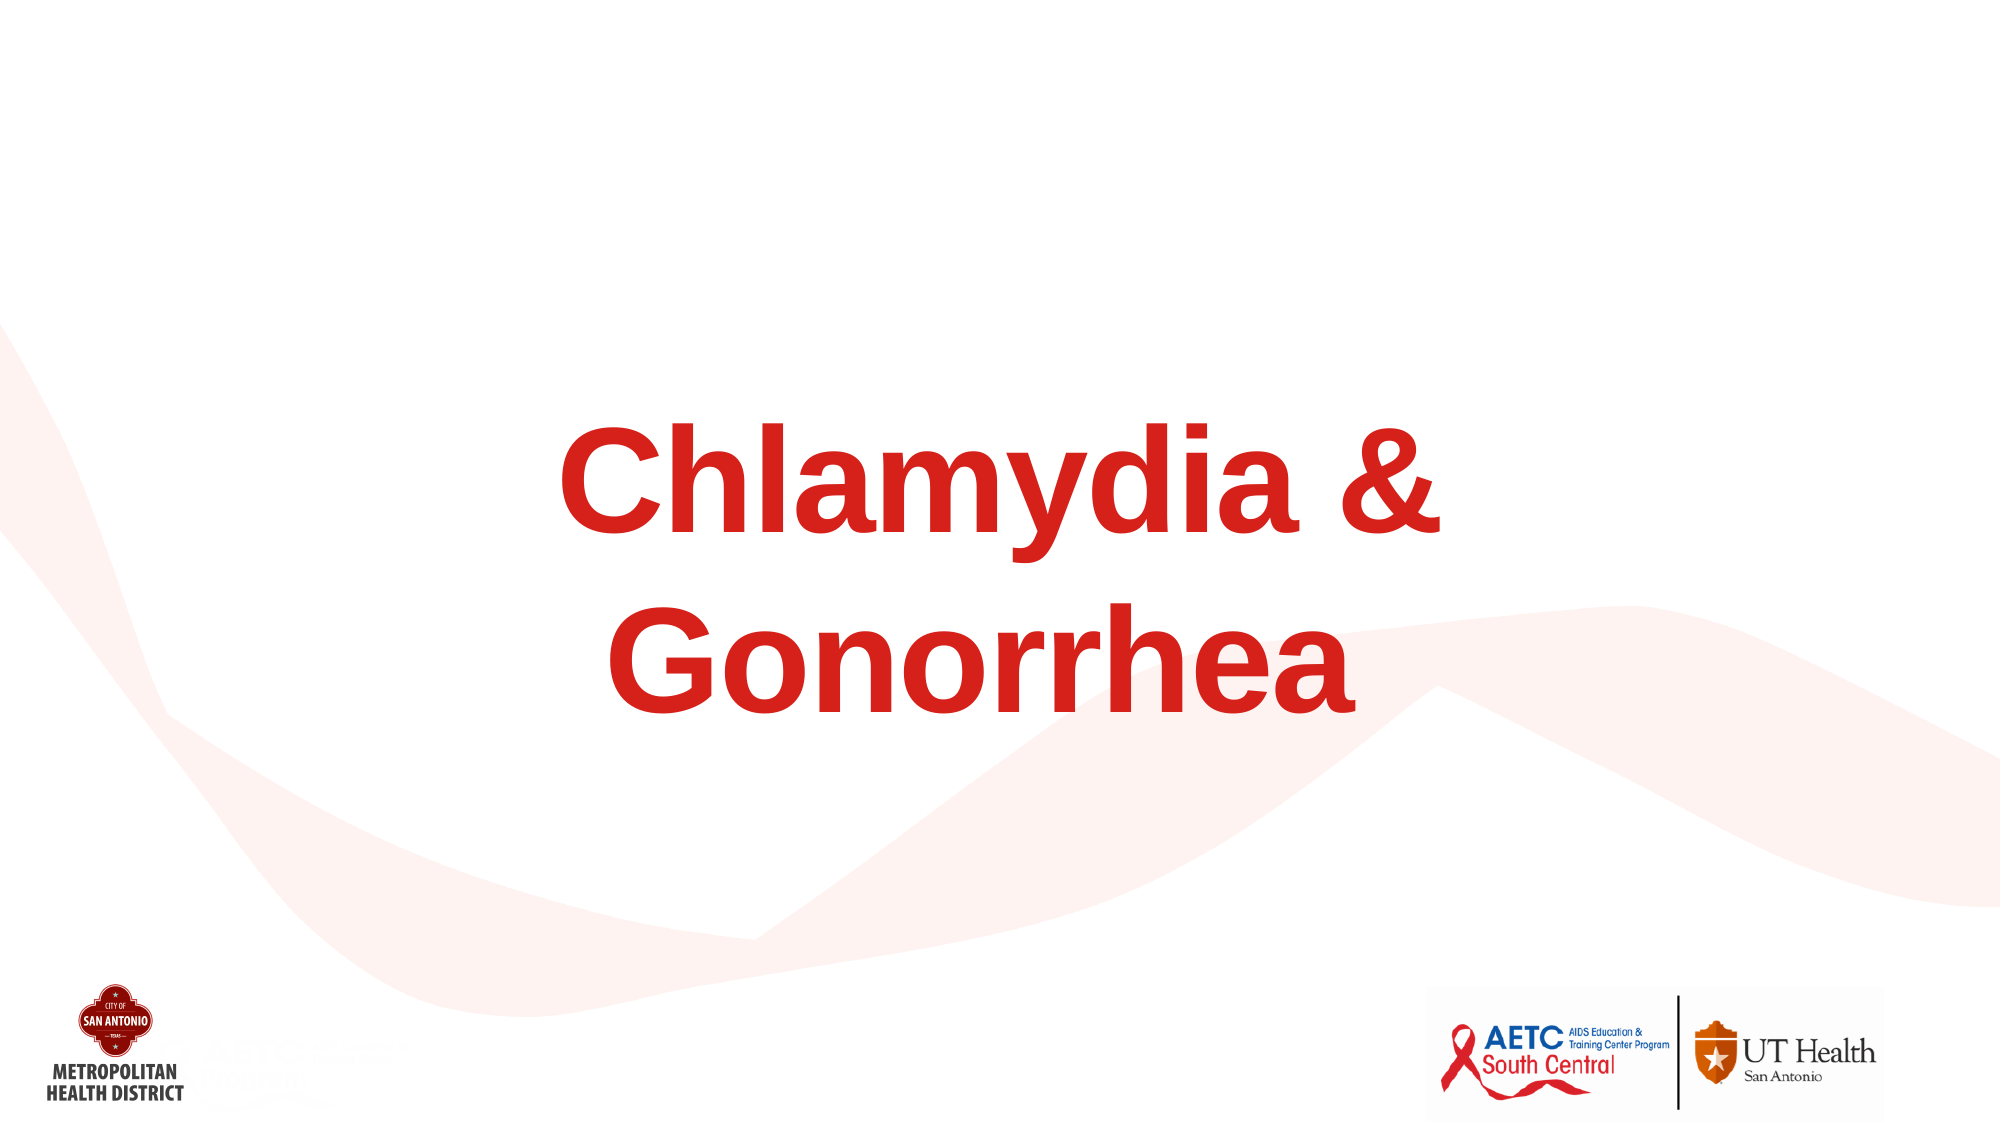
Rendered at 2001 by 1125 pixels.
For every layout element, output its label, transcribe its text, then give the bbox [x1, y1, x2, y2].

title Chlamydia & Gonorrhea [249, 335, 1750, 790]
picture [0, 0, 2000, 1125]
